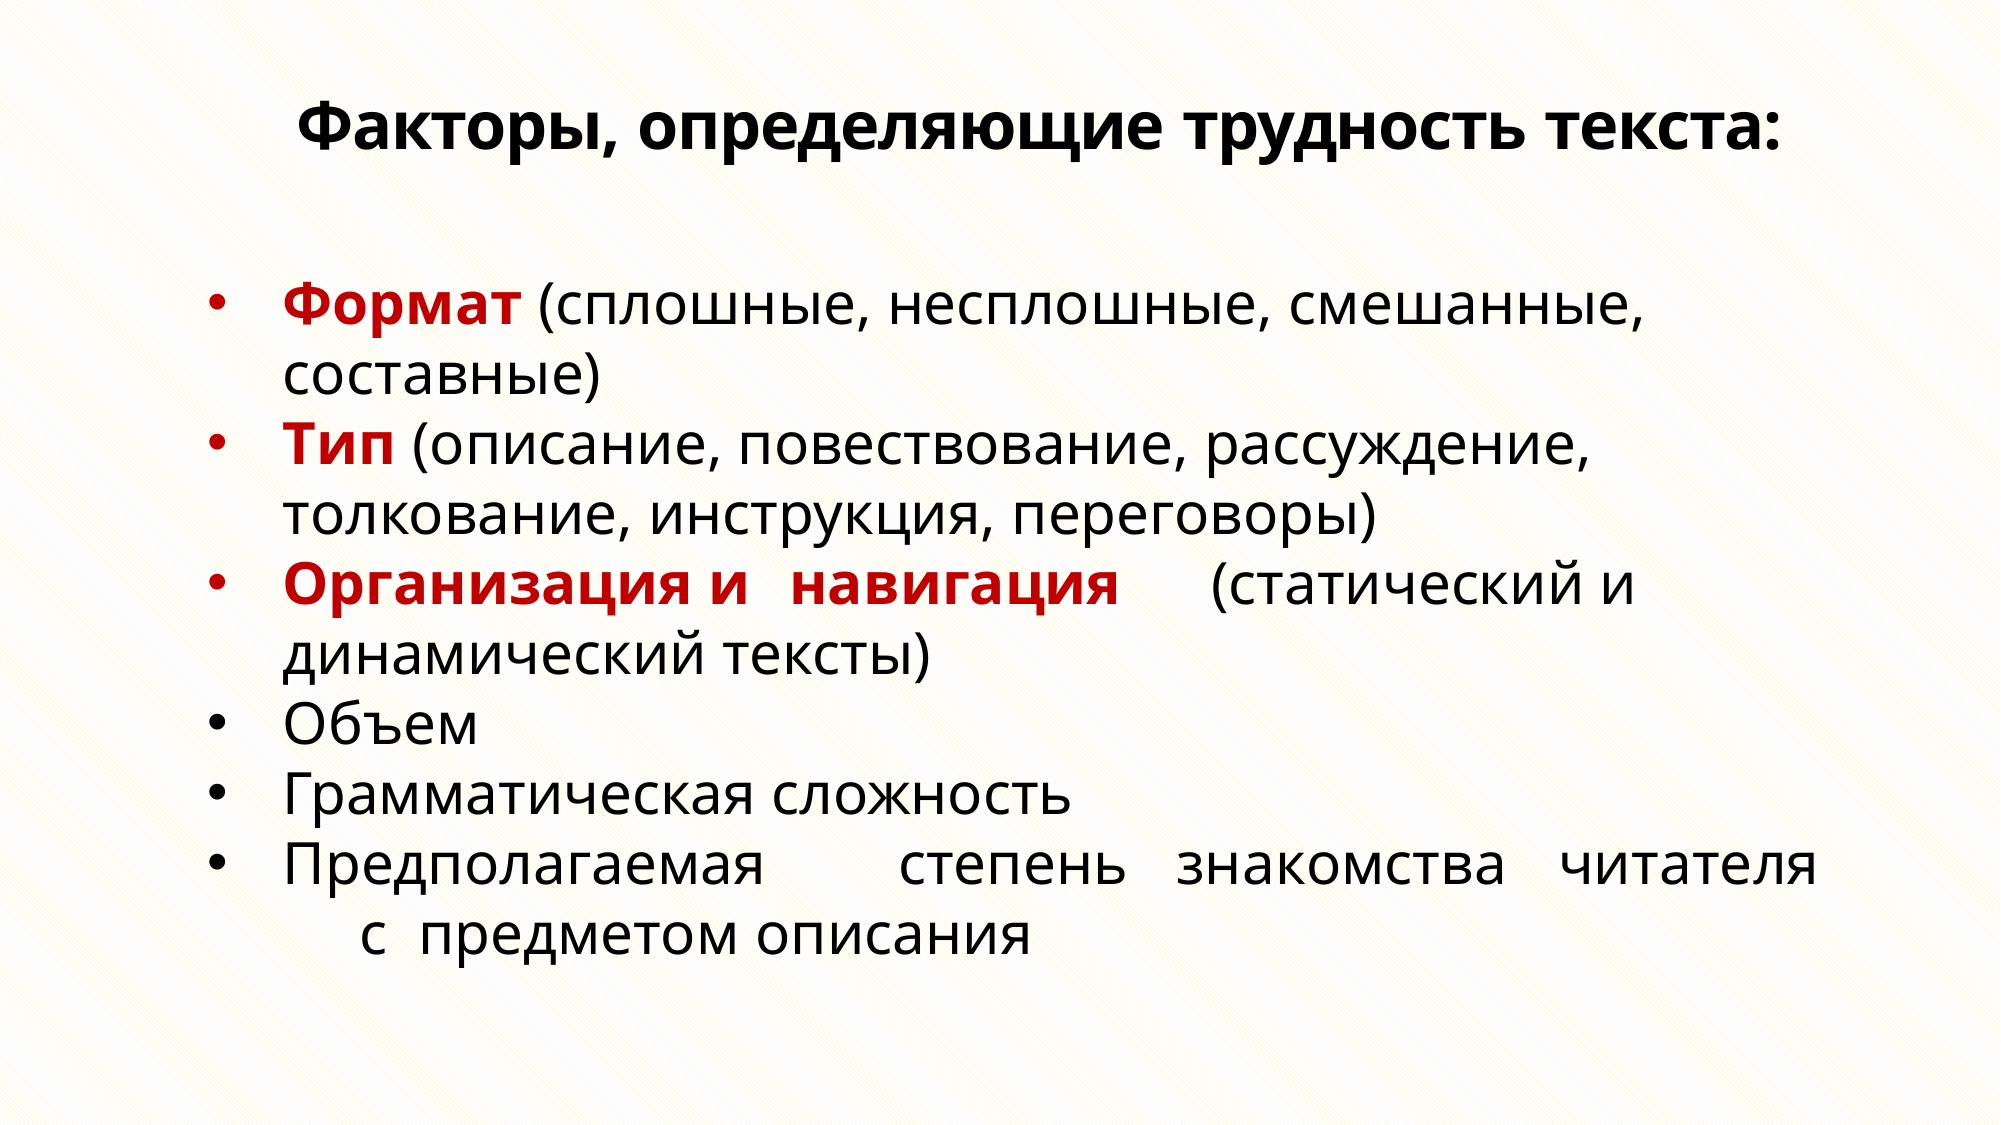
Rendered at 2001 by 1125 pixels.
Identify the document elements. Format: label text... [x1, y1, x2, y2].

text_box Формат (сплошные, несплошные, смешанные, составные) Тип (описание, повествование, рассуждение, толкование, инструкция, переговоры) [205, 263, 1830, 546]
text_box динамический тексты) Объем Грамматическая сложность Предполагаемая степень знакомства читателя с предметом описания [205, 613, 1830, 967]
title Факторы, определяющие трудность текста: [249, 28, 1830, 219]
text_box навигация (статический и [787, 543, 1702, 613]
text_box Организация и [205, 543, 787, 613]
